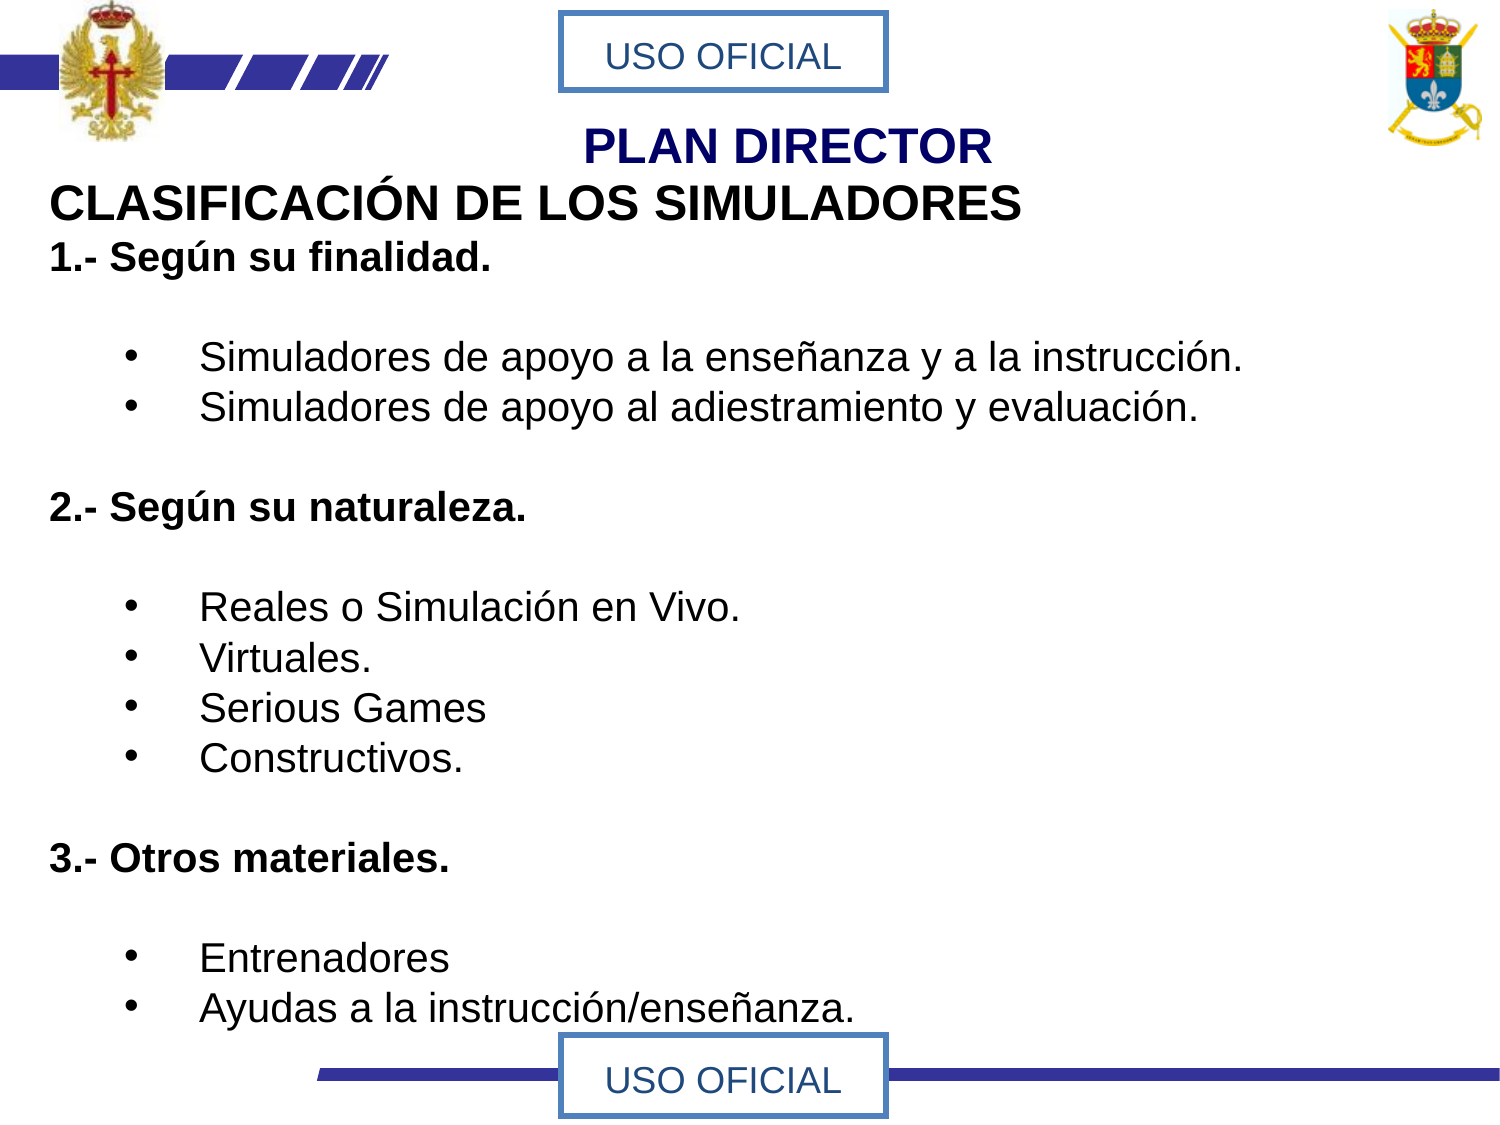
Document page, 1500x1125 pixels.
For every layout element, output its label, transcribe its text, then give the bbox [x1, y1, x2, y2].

picture [59, 0, 165, 142]
text_box PLAN DIRECTOR [677, 106, 1009, 162]
picture [1388, 9, 1482, 146]
text_box CLASIFICACIÓN DE LOS SIMULADORES 1.- Según su finalidad. Simuladores de apoyo a la enseñanza y a la instrucción. Simuladores de apoyo al adiestramiento y evaluación. 2.- Según su naturaleza. Reales o Simulación en Vivo. Virtuales. Serious Games Constructivos. 3.- Otros materiales. Entrenadores Ayudas a la instrucción/enseñanza. [34, 162, 1500, 718]
